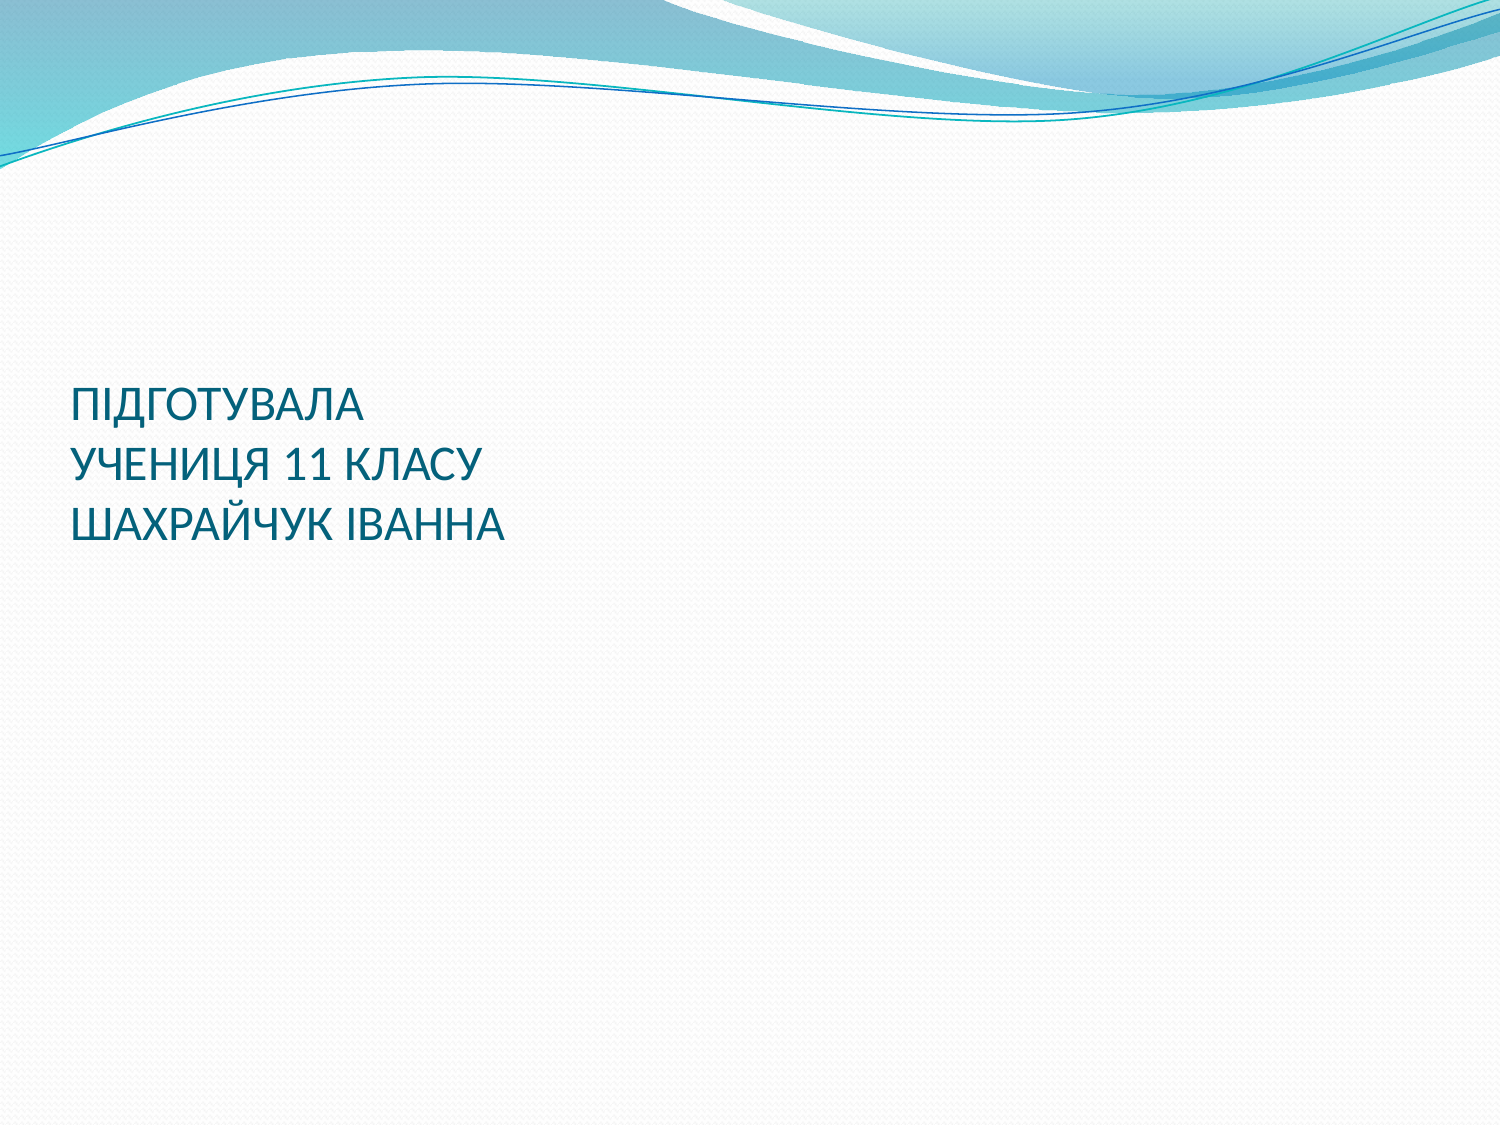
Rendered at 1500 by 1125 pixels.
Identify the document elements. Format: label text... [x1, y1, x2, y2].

title ПІДГОТУВАЛА УЧЕНИЦЯ 11 КЛАСУ ШАХРАЙЧУК ІВАННА [70, 363, 1433, 551]
